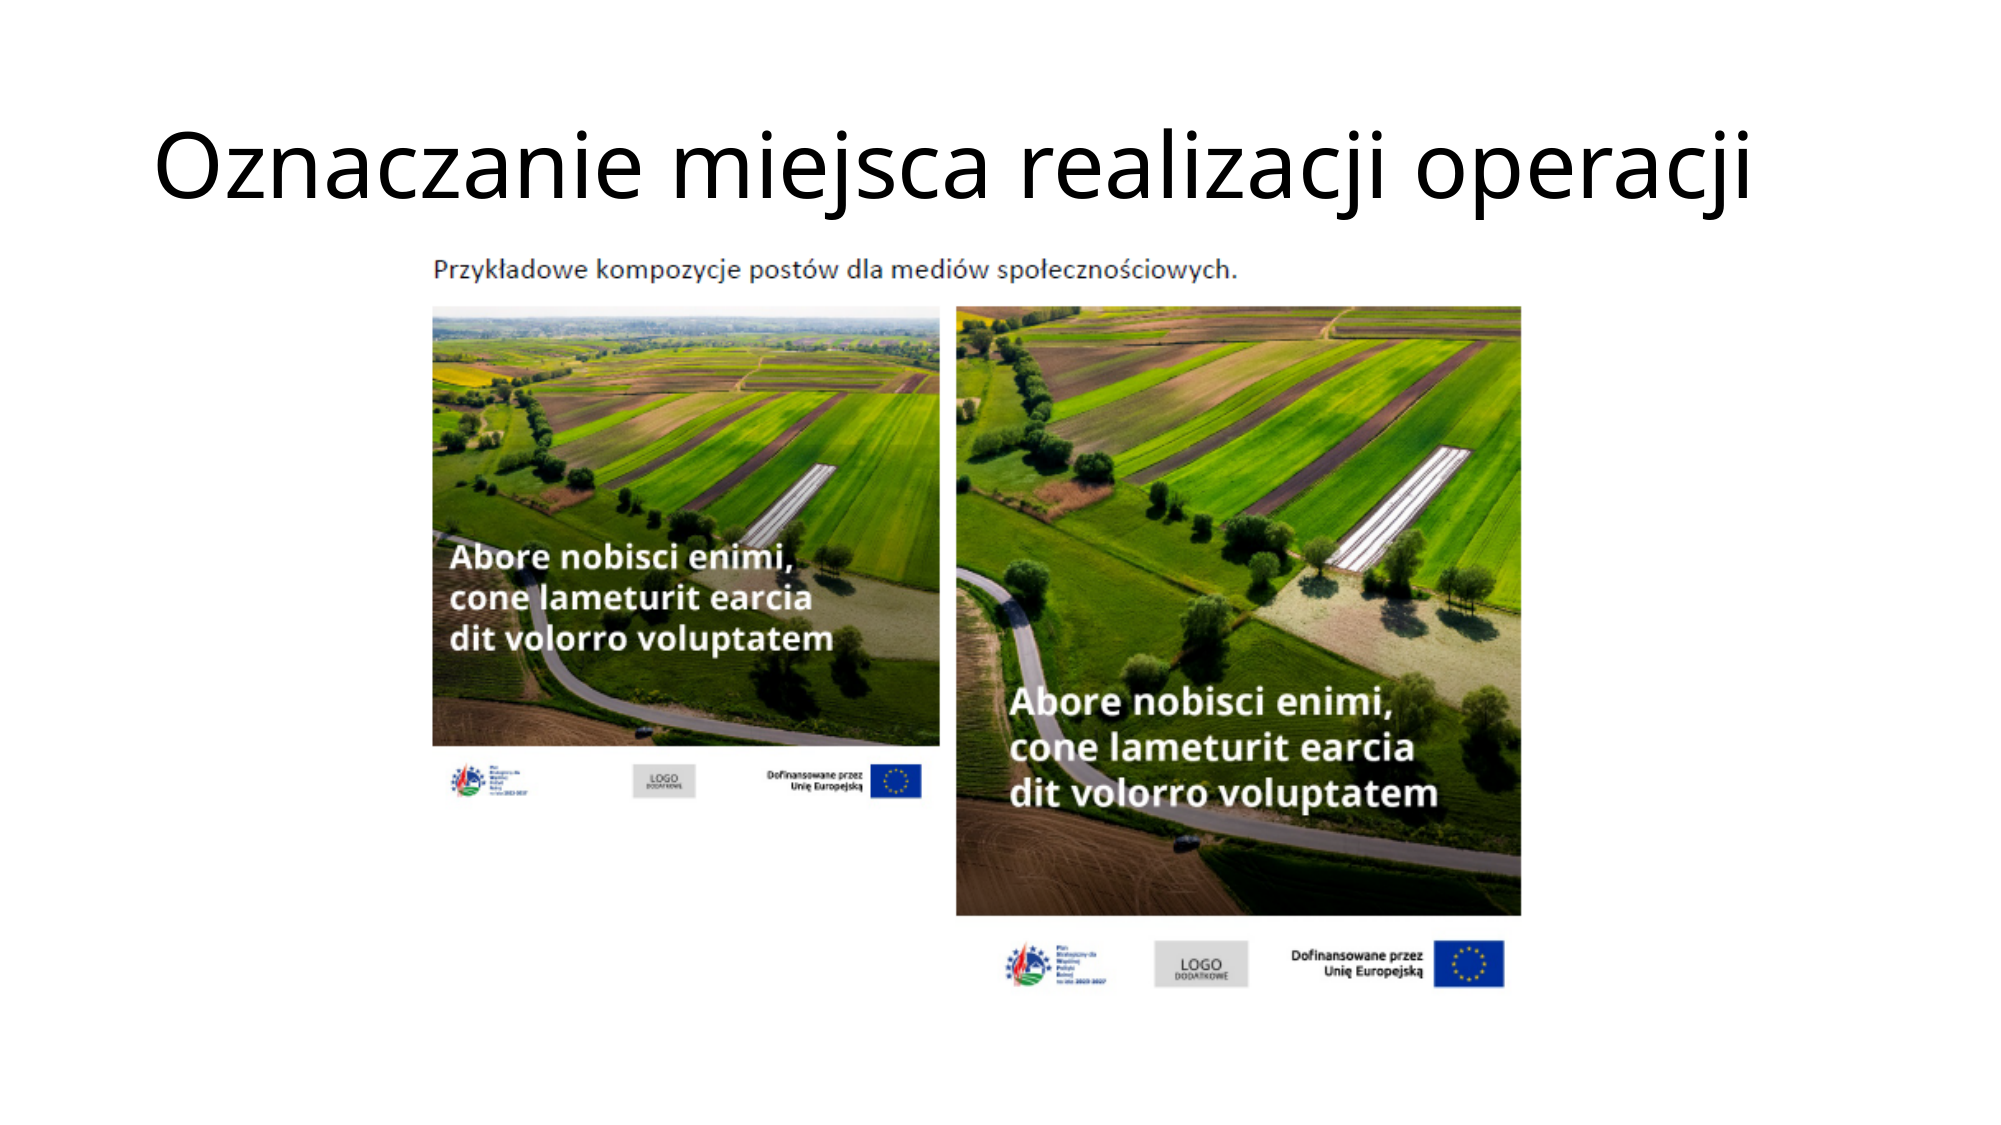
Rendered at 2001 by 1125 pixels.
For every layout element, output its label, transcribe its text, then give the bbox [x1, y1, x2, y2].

picture [418, 244, 1584, 1071]
title Oznaczanie miejsca realizacji operacji [137, 59, 1863, 278]
